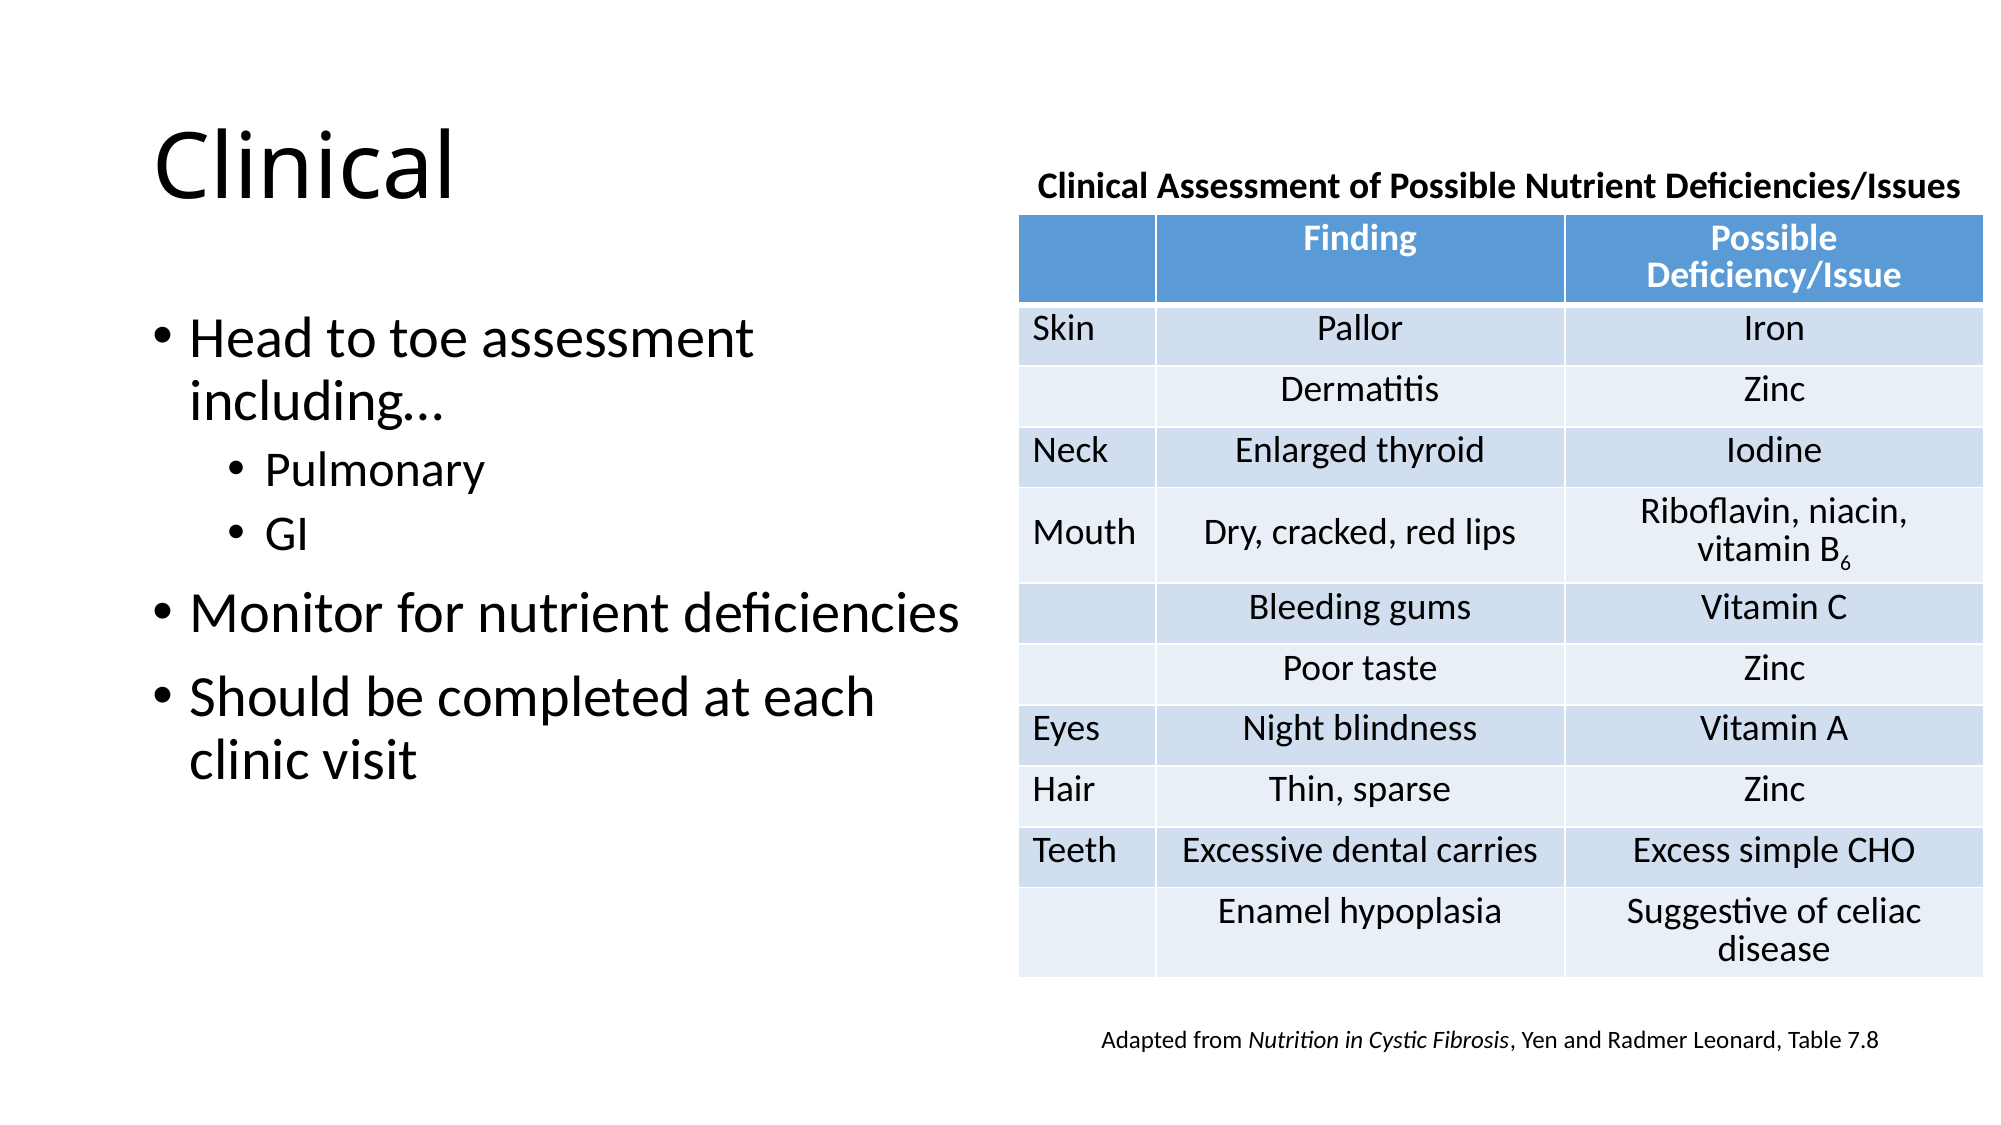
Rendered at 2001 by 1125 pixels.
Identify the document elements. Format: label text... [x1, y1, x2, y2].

text_box Adapted from Nutrition in Cystic Fibrosis, Yen and Radmer Leonard, Table 7.8 [1017, 1016, 1964, 1061]
table_cell [1019, 367, 1155, 426]
table_cell Dermatitis [1157, 367, 1564, 426]
table_cell Teeth [1019, 828, 1155, 887]
text_box Clinical Assessment of Possible Nutrient Deficiencies/Issues [999, 153, 2000, 214]
table_cell Iodine [1566, 428, 1983, 487]
table_cell [1019, 584, 1155, 643]
table_cell Excessive dental carries [1157, 828, 1564, 887]
title Clinical [137, 59, 1863, 278]
table_header Finding [1157, 215, 1564, 302]
table_cell Zinc [1566, 767, 1983, 826]
list Head to toe assessment including… Pulmonary GI Monitor for nutrient deficiencies Should be completed at each clinic visit [137, 299, 988, 1014]
table_cell Hair [1019, 767, 1155, 826]
table_cell Riboflavin, niacin, vitamin B6 [1566, 488, 1983, 582]
table_header [1019, 215, 1155, 302]
table_cell Vitamin C [1566, 584, 1983, 643]
table_cell Neck [1019, 428, 1155, 487]
table_cell Enlarged thyroid [1157, 428, 1564, 487]
table_cell Zinc [1566, 645, 1983, 704]
table_cell Iron [1566, 308, 1983, 365]
table_cell Bleeding gums [1157, 584, 1564, 643]
table_cell Pallor [1157, 308, 1564, 365]
table_cell Suggestive of celiac disease [1566, 888, 1983, 977]
table_cell Poor taste [1157, 645, 1564, 704]
table_cell [1019, 888, 1155, 977]
table_cell Excess simple CHO [1566, 828, 1983, 887]
table_cell Night blindness [1157, 706, 1564, 765]
table_cell Dry, cracked, red lips [1157, 488, 1564, 582]
table_cell Skin [1019, 308, 1155, 365]
table_header Possible Deficiency/Issue [1566, 215, 1983, 302]
table_cell Zinc [1566, 367, 1983, 426]
table_cell Enamel hypoplasia [1157, 888, 1564, 977]
table_cell [1019, 645, 1155, 704]
table_cell Vitamin A [1566, 706, 1983, 765]
table_cell Mouth [1019, 488, 1155, 582]
table_cell Thin, sparse [1157, 767, 1564, 826]
table_cell Eyes [1019, 706, 1155, 765]
